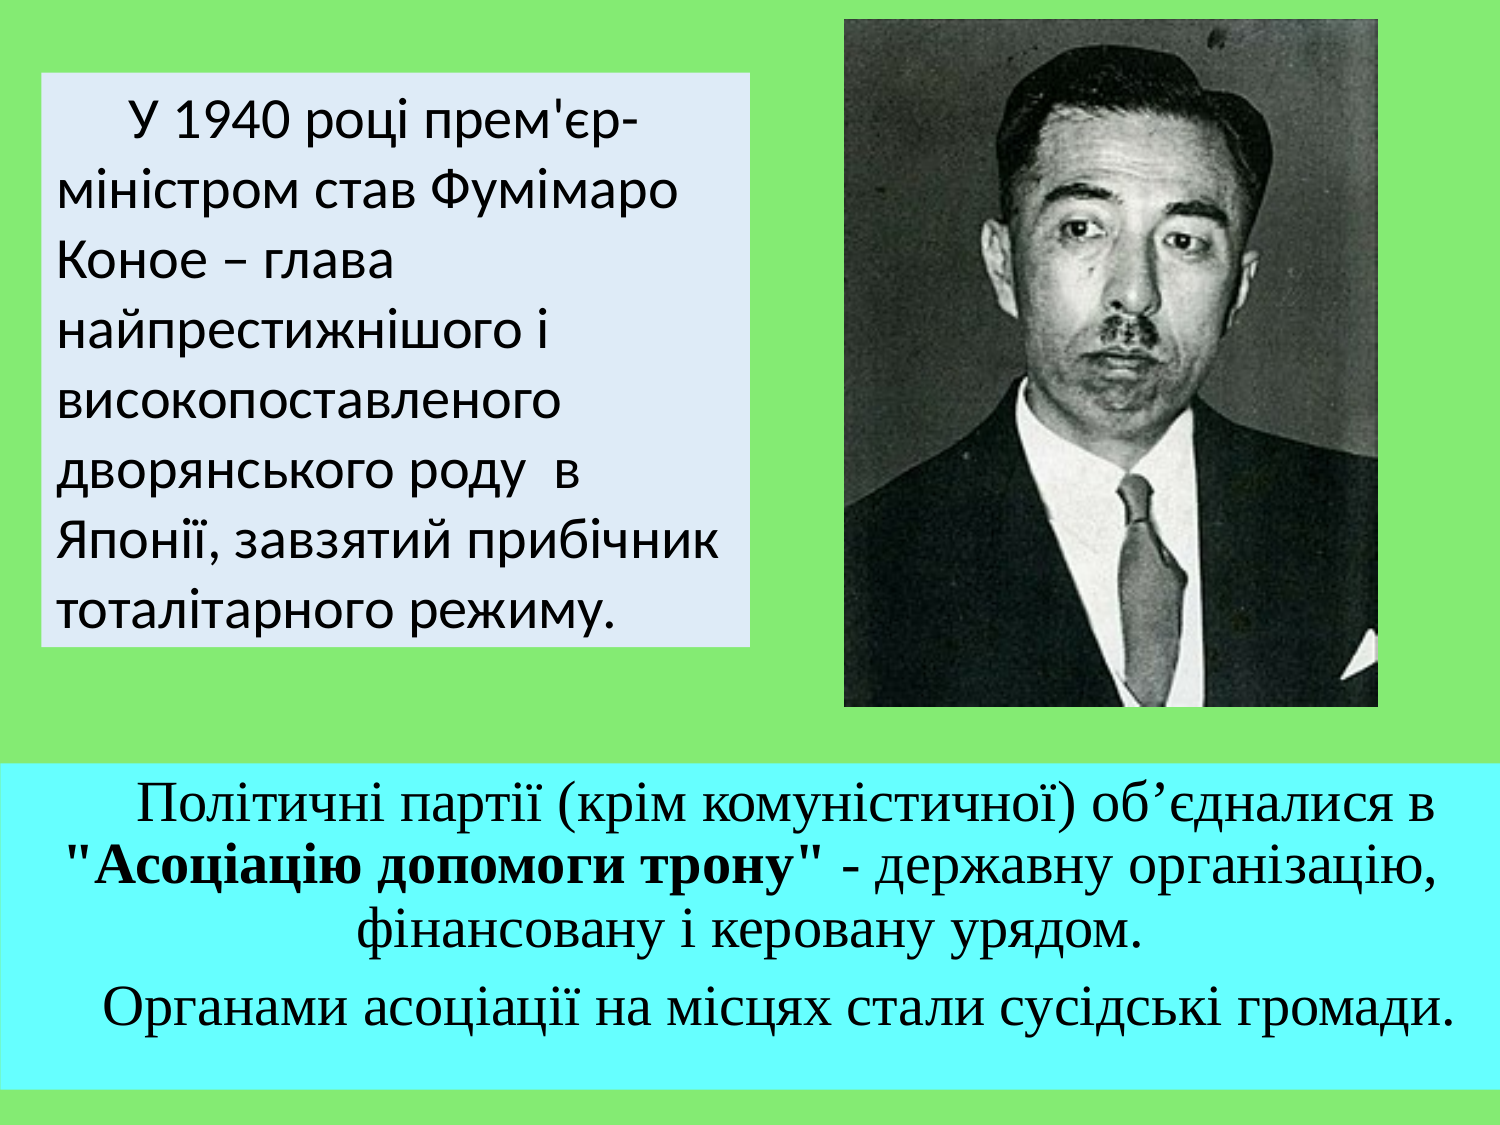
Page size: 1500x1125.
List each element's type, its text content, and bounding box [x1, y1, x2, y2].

text_box У 1940 році прем'єр-міністром став Фумімаро Коное – глава найпрестижнішого і високопоставленого дворянського роду в Японії, завзятий прибічник тоталітарного режиму. [41, 72, 750, 648]
list Політичні партії (крім комуністичної) об’єдналися в "Асоціацію допомоги трону" - державну організацію, фінансовану і керовану урядом. Органами асоціації на місцях стали сусідські громади. [0, 763, 1500, 1090]
picture [844, 19, 1378, 707]
